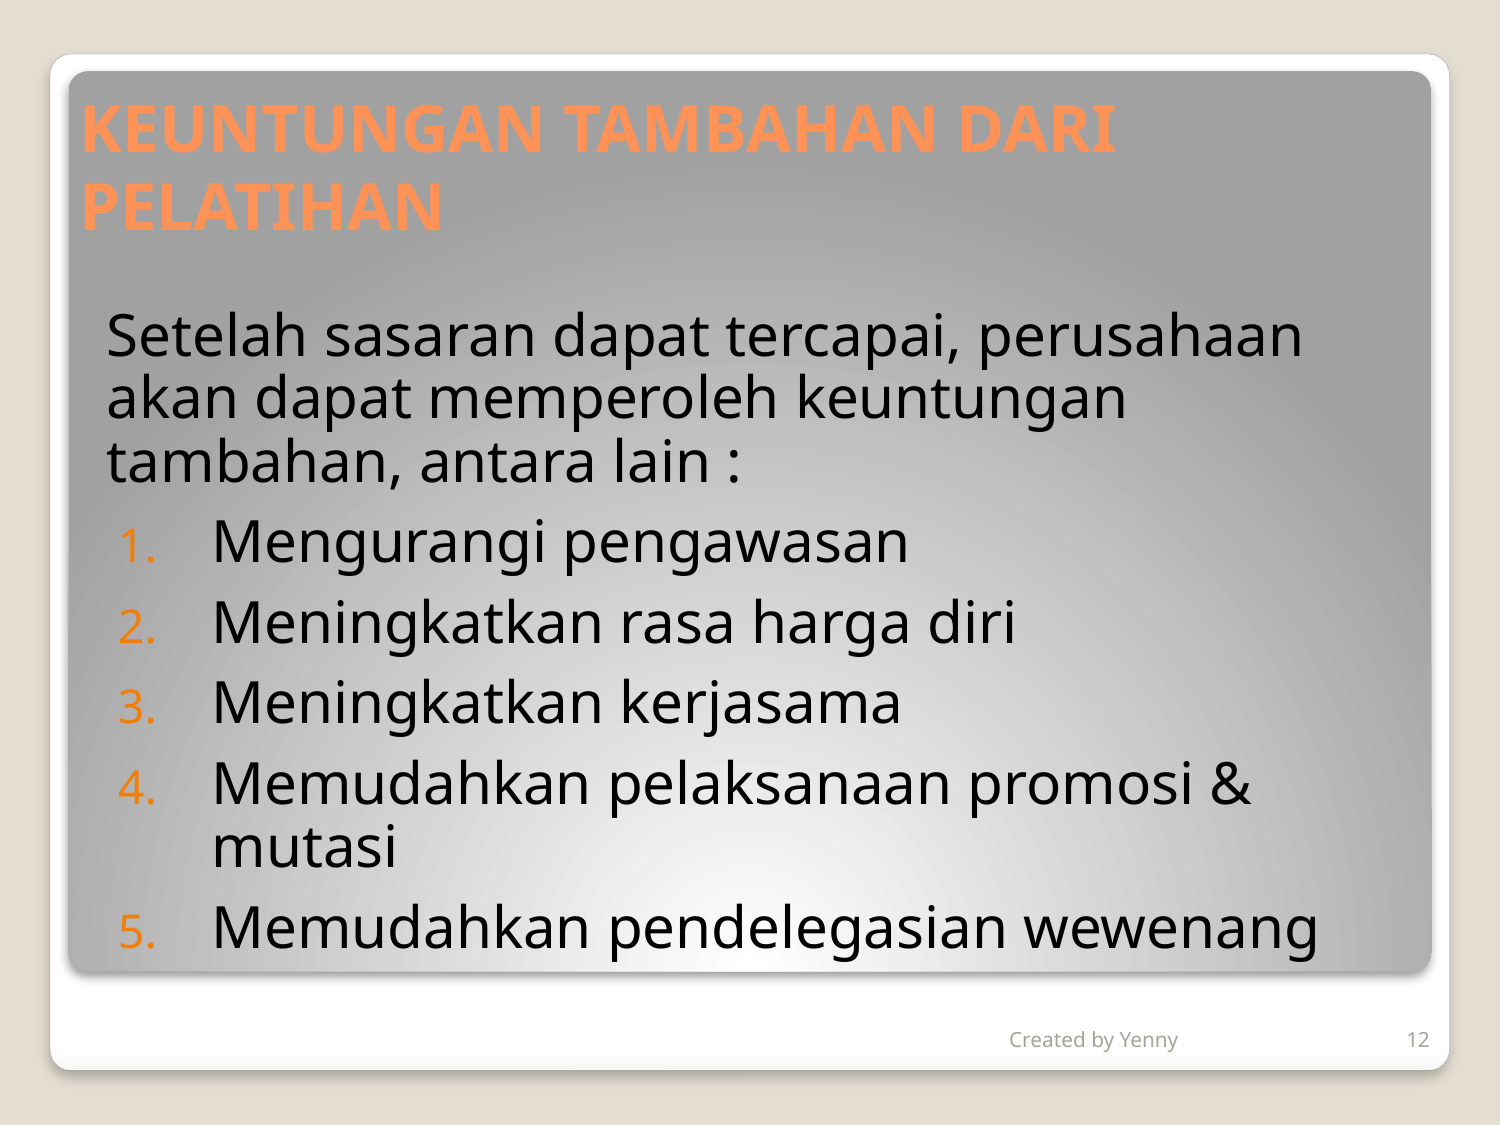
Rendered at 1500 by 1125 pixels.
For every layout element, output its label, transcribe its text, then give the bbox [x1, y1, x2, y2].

list Setelah sasaran dapat tercapai, perusahaan akan dapat memperoleh keuntungan tambahan, antara lain : Mengurangi pengawasan Meningkatkan rasa harga diri Meningkatkan kerjasama Memudahkan pelaksanaan promosi & mutasi Memudahkan pendelegasian wewenang [76, 290, 1431, 978]
slide_number 12 [1369, 1002, 1445, 1063]
title KEUNTUNGAN TAMBAHAN DARI PELATIHAN [64, 78, 1408, 251]
footer Created by Yenny [994, 1002, 1369, 1063]
